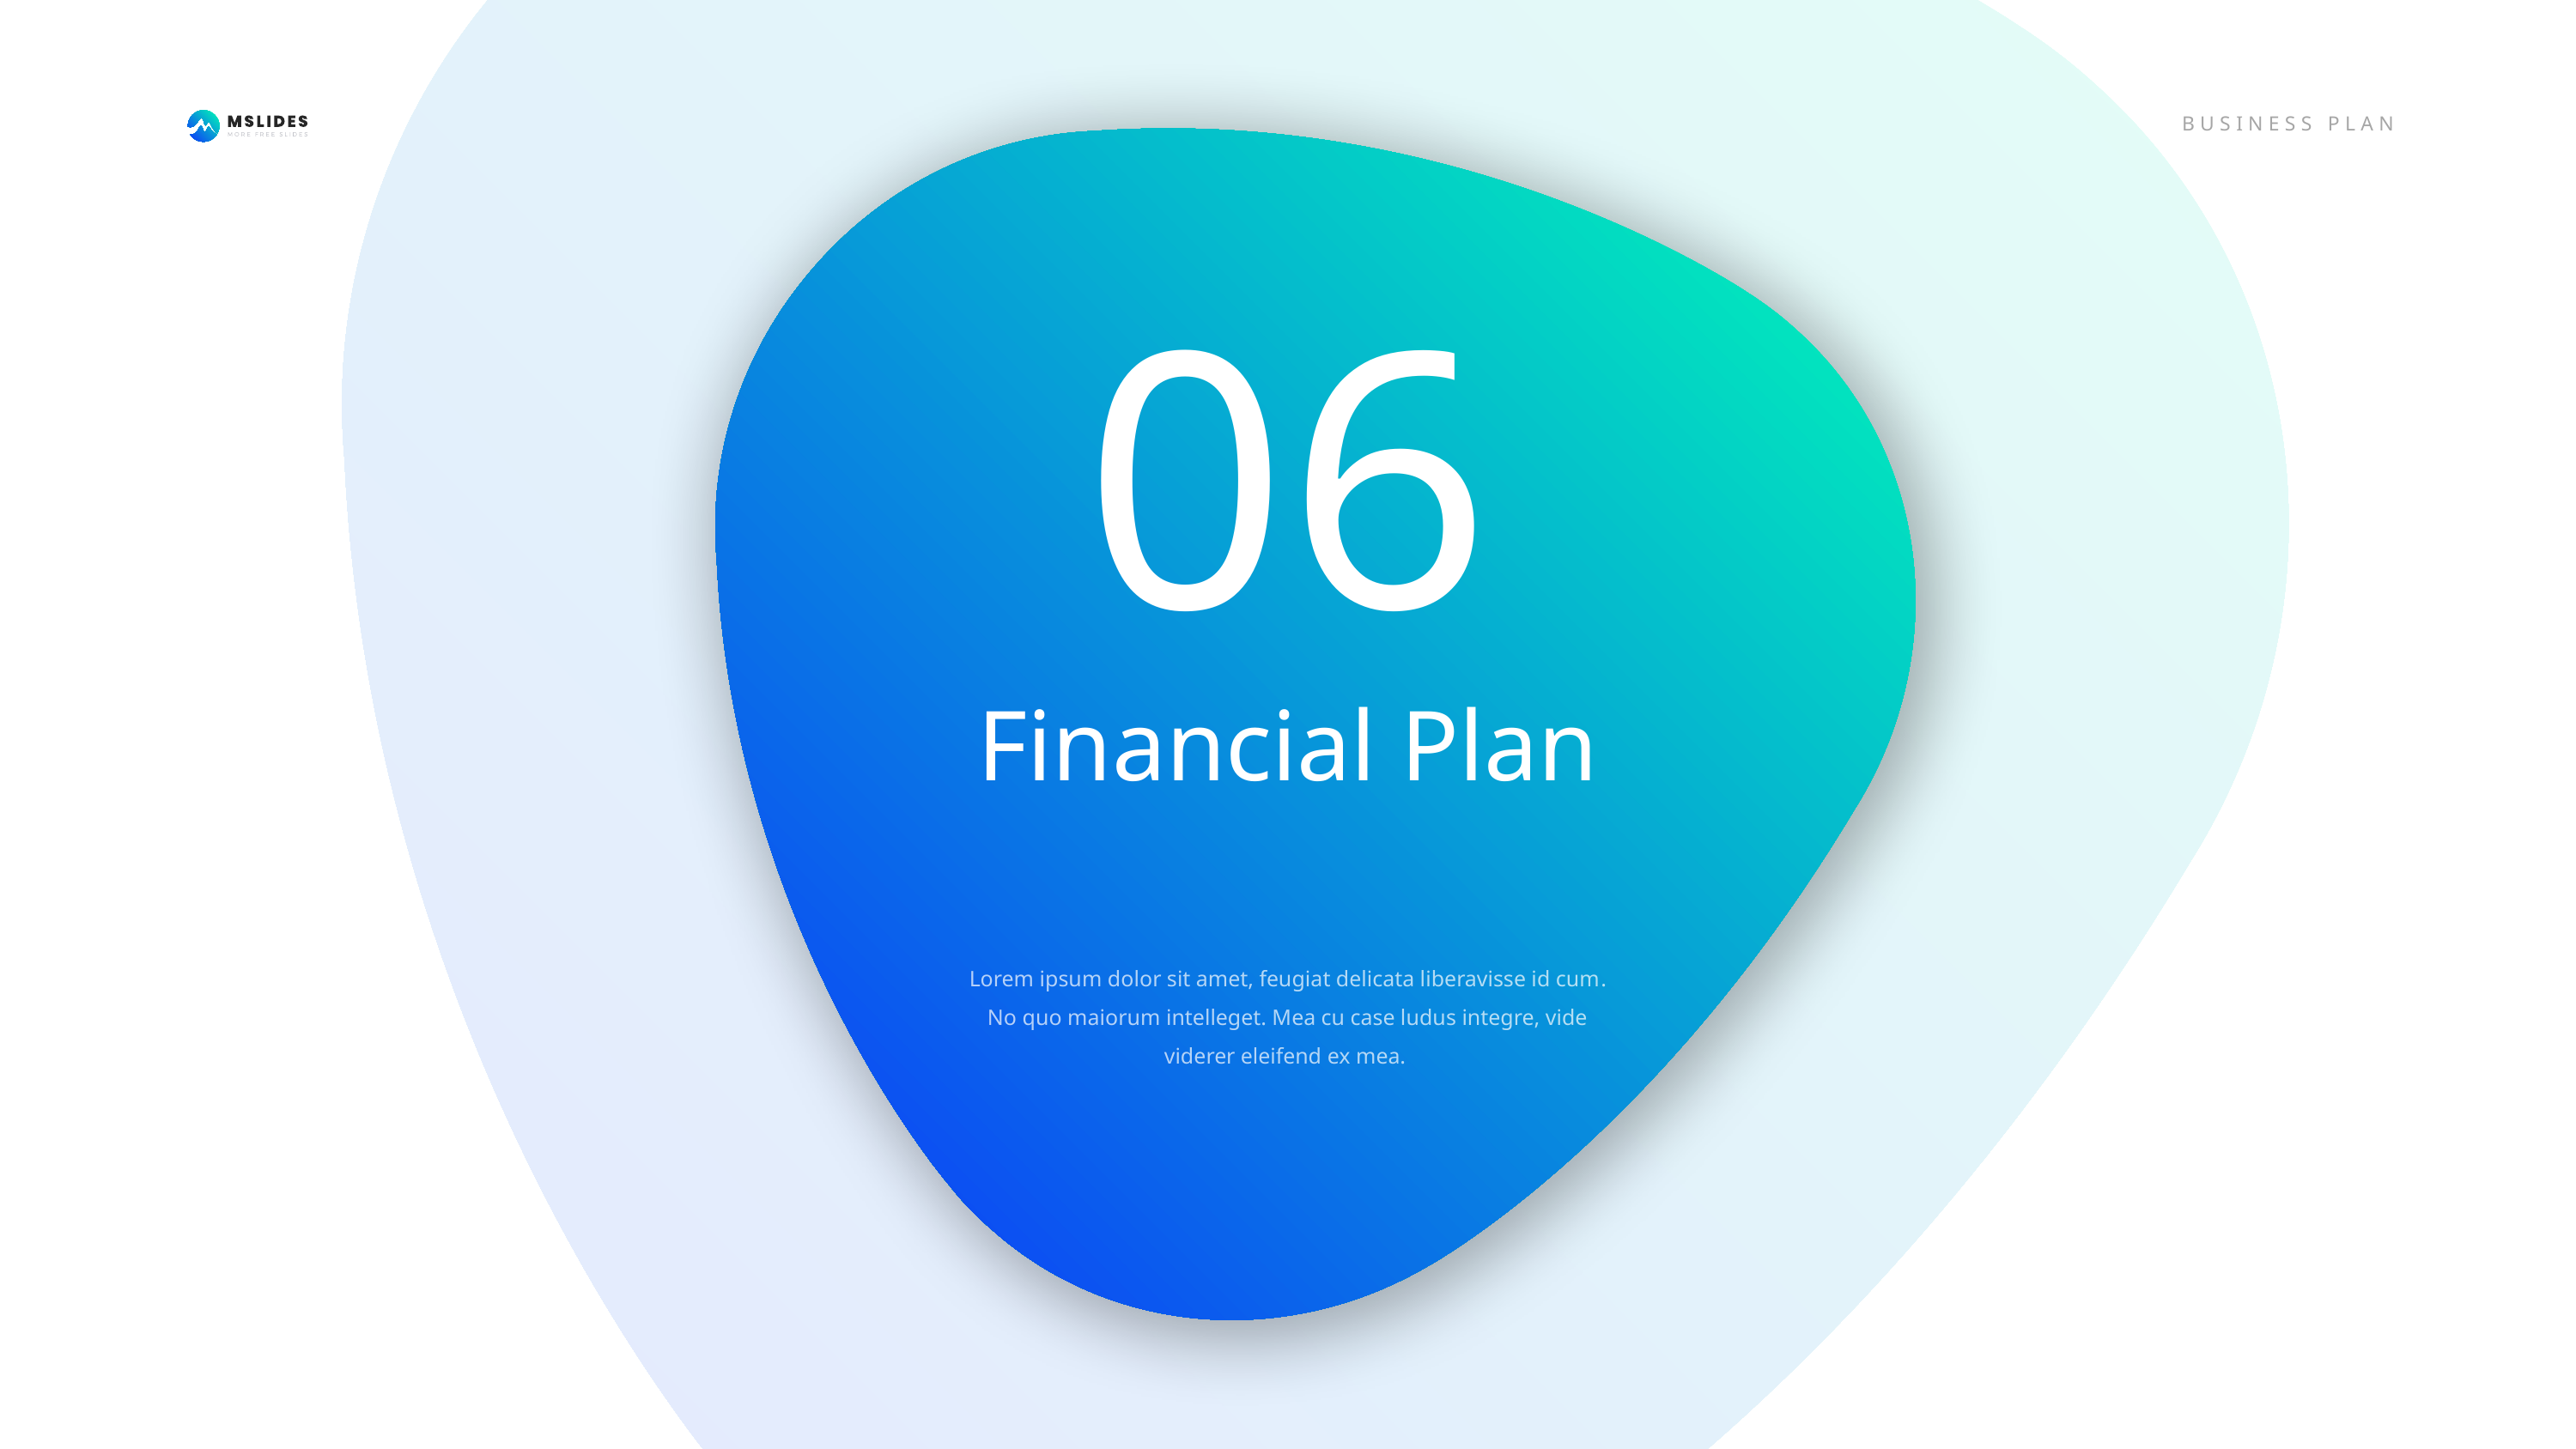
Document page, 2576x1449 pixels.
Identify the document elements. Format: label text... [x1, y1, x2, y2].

text_box [833, 127, 1666, 246]
text_box 06 [710, 246, 1866, 686]
text_box Lorem ipsum dolor sit amet, feugiat delicata liberavisse id cum. No quo maiorum intelleget. Mea cu case ludus integre, vide viderer eleifend ex mea. [940, 946, 1635, 1075]
picture [211, 127, 218, 134]
text_box [729, 413, 1917, 1321]
text_box Financial Plan [919, 677, 1657, 807]
text_box [341, 0, 2290, 1449]
